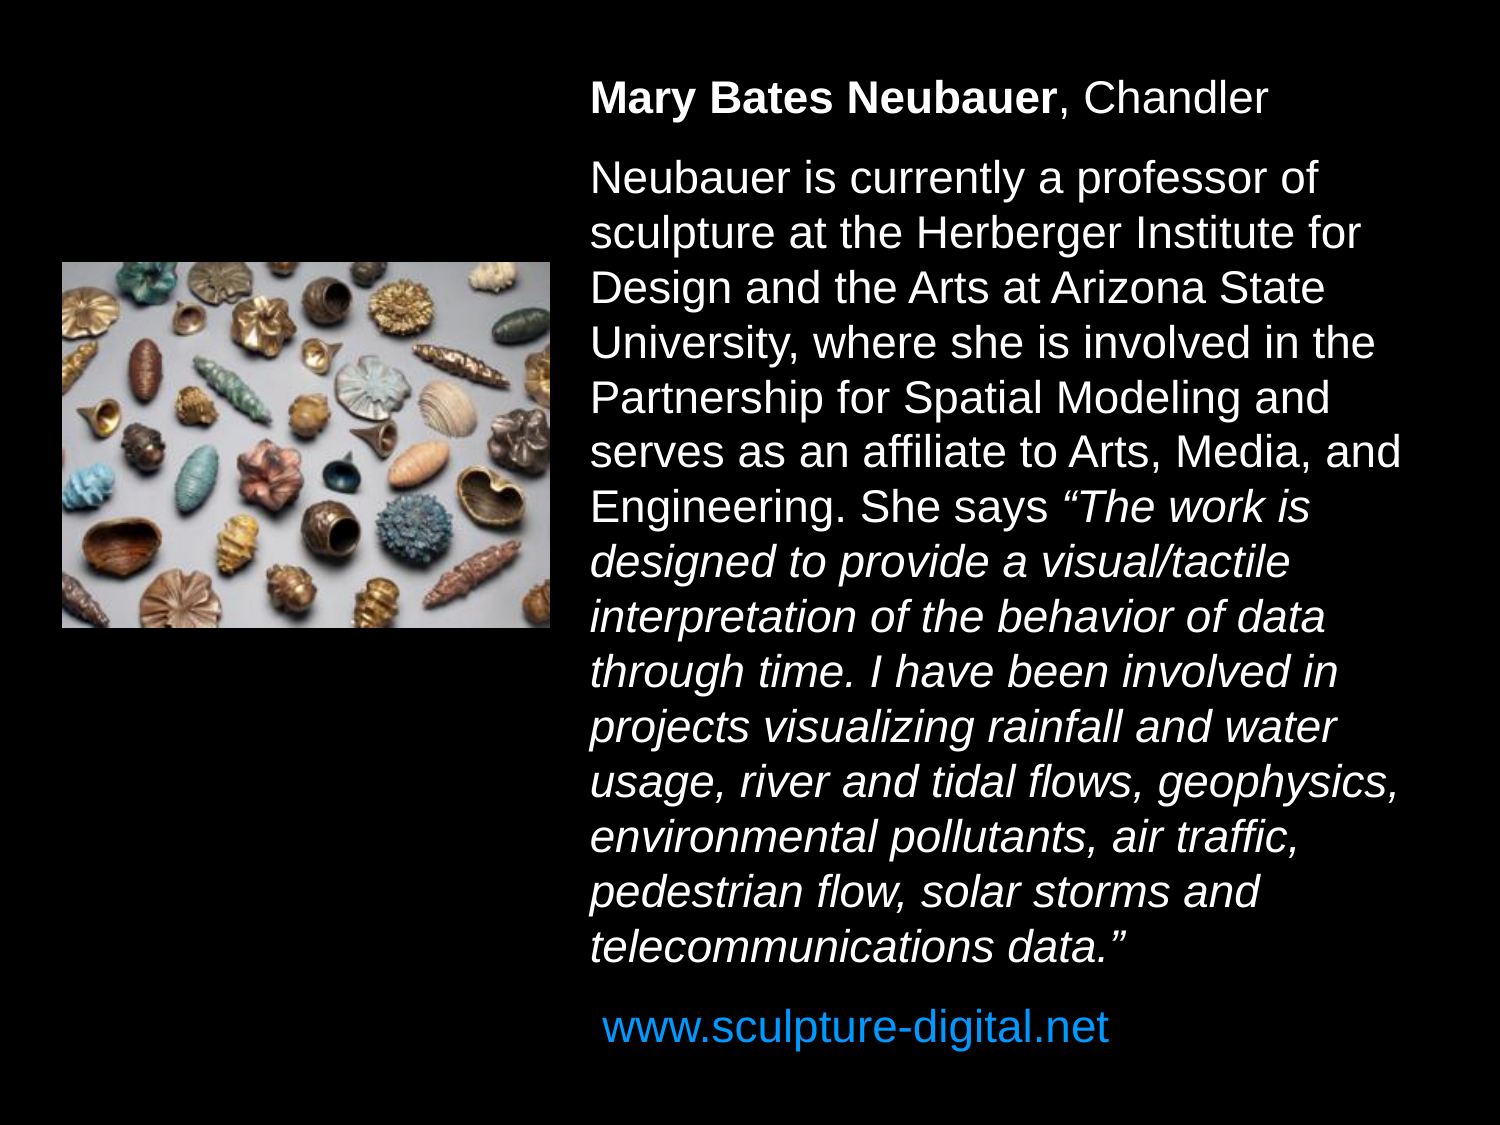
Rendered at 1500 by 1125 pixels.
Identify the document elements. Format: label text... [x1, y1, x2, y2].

text_box Mary Bates Neubauer, Chandler Neubauer is currently a professor of sculpture at the Herberger Institute for Design and the Arts at Arizona State University, where she is involved in the Partnership for Spatial Modeling and serves as an affiliate to Arts, Media, and Engineering. She says “The work is designed to provide a visual/tactile interpretation of the behavior of data through time. I have been involved in projects visualizing rainfall and water usage, river and tidal flows, geophysics, environmental pollutants, air traffic, pedestrian flow, solar storms and telecommunications data.” www.sculpture-digital.net [574, 59, 1454, 1060]
picture [62, 262, 551, 629]
